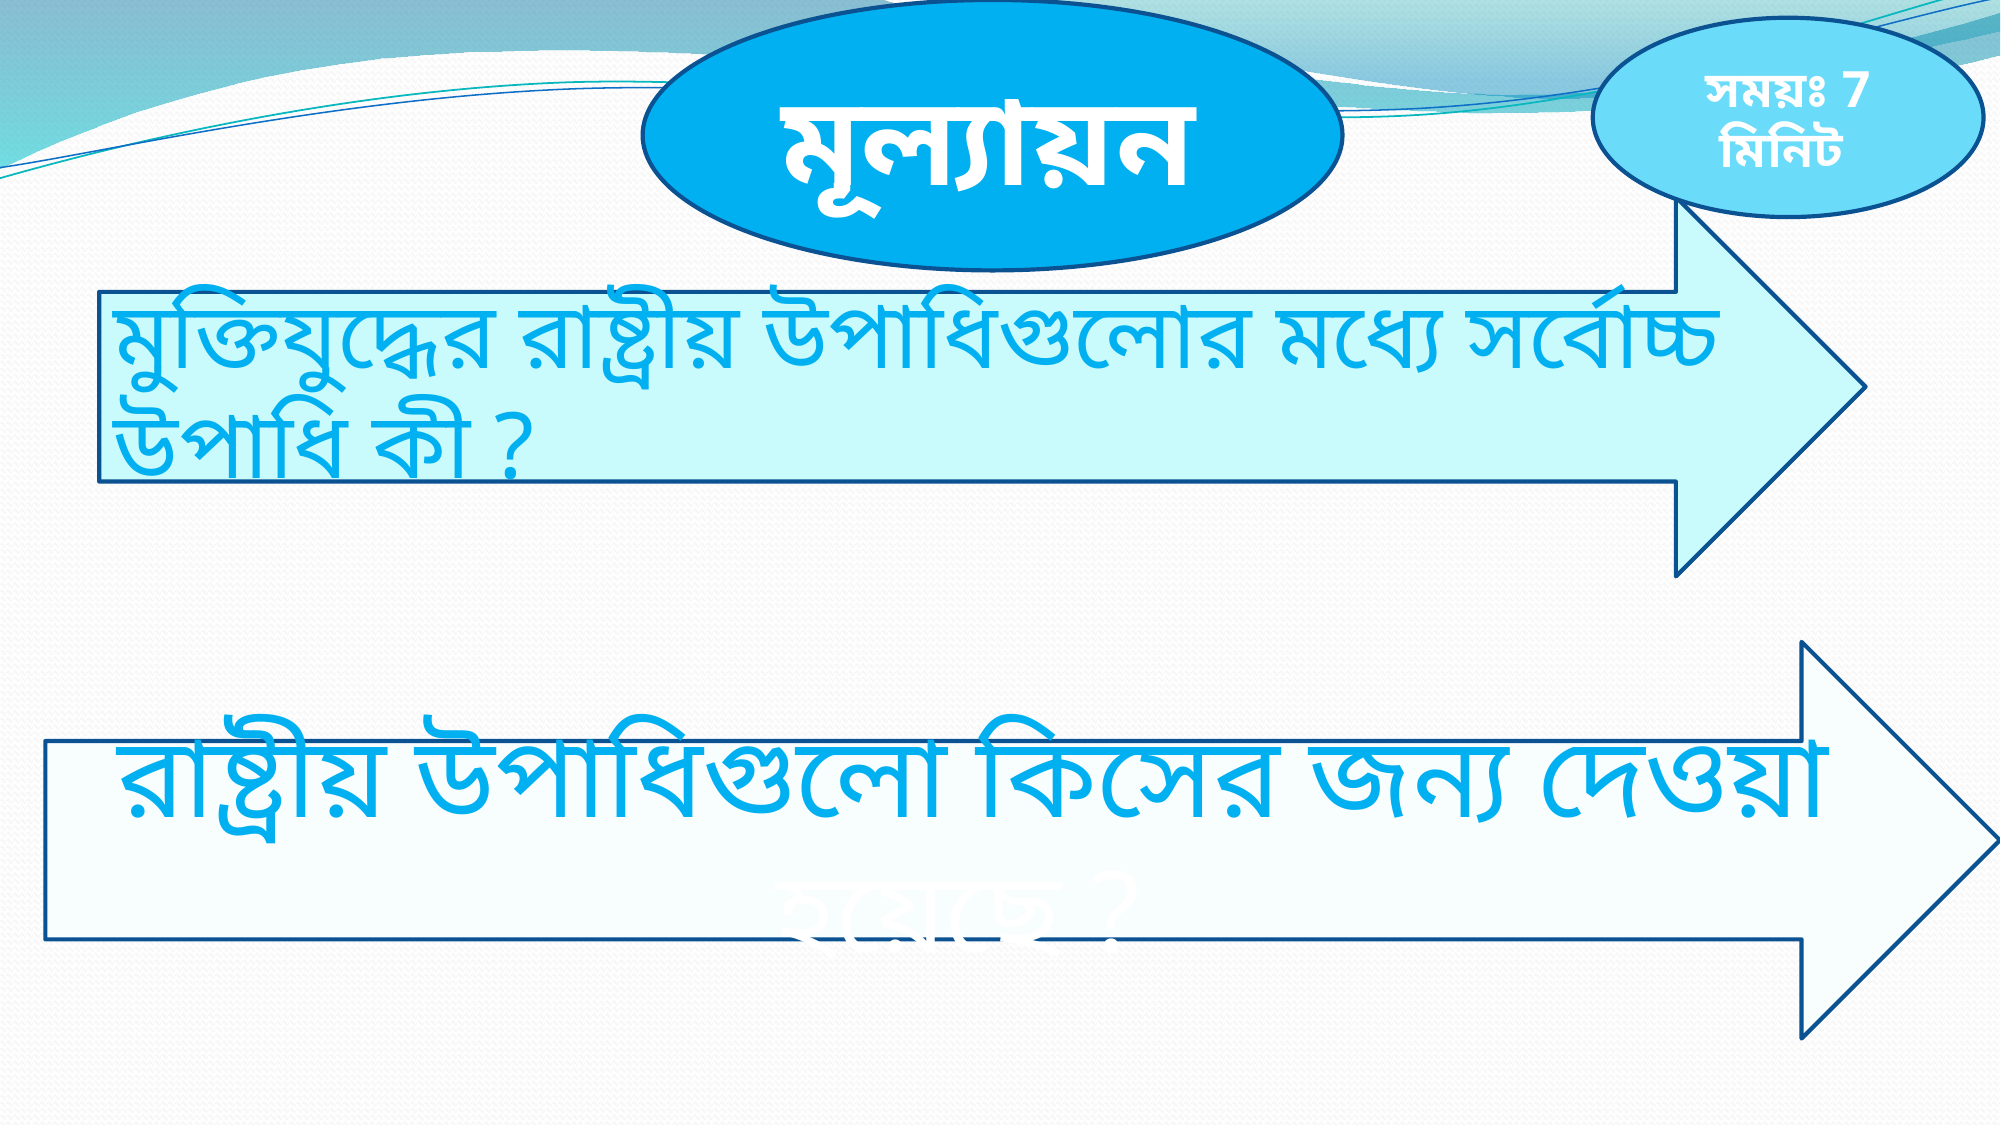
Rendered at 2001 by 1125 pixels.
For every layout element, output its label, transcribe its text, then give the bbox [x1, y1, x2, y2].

text_box মুক্তিযুদ্ধের রাষ্ট্রীয় উপাধিগুলোর মধ্যে সর্বোচ্চ উপাধি কী ? [97, 201, 1868, 579]
text_box সময়ঃ 7 মিনিট [1590, 15, 1986, 220]
text_box রাষ্ট্রীয় উপাধিগুলো কিসের জন্য দেওয়া হয়েছে ? [43, 639, 2000, 1041]
text_box মূল্যায়ন [640, 0, 1345, 273]
